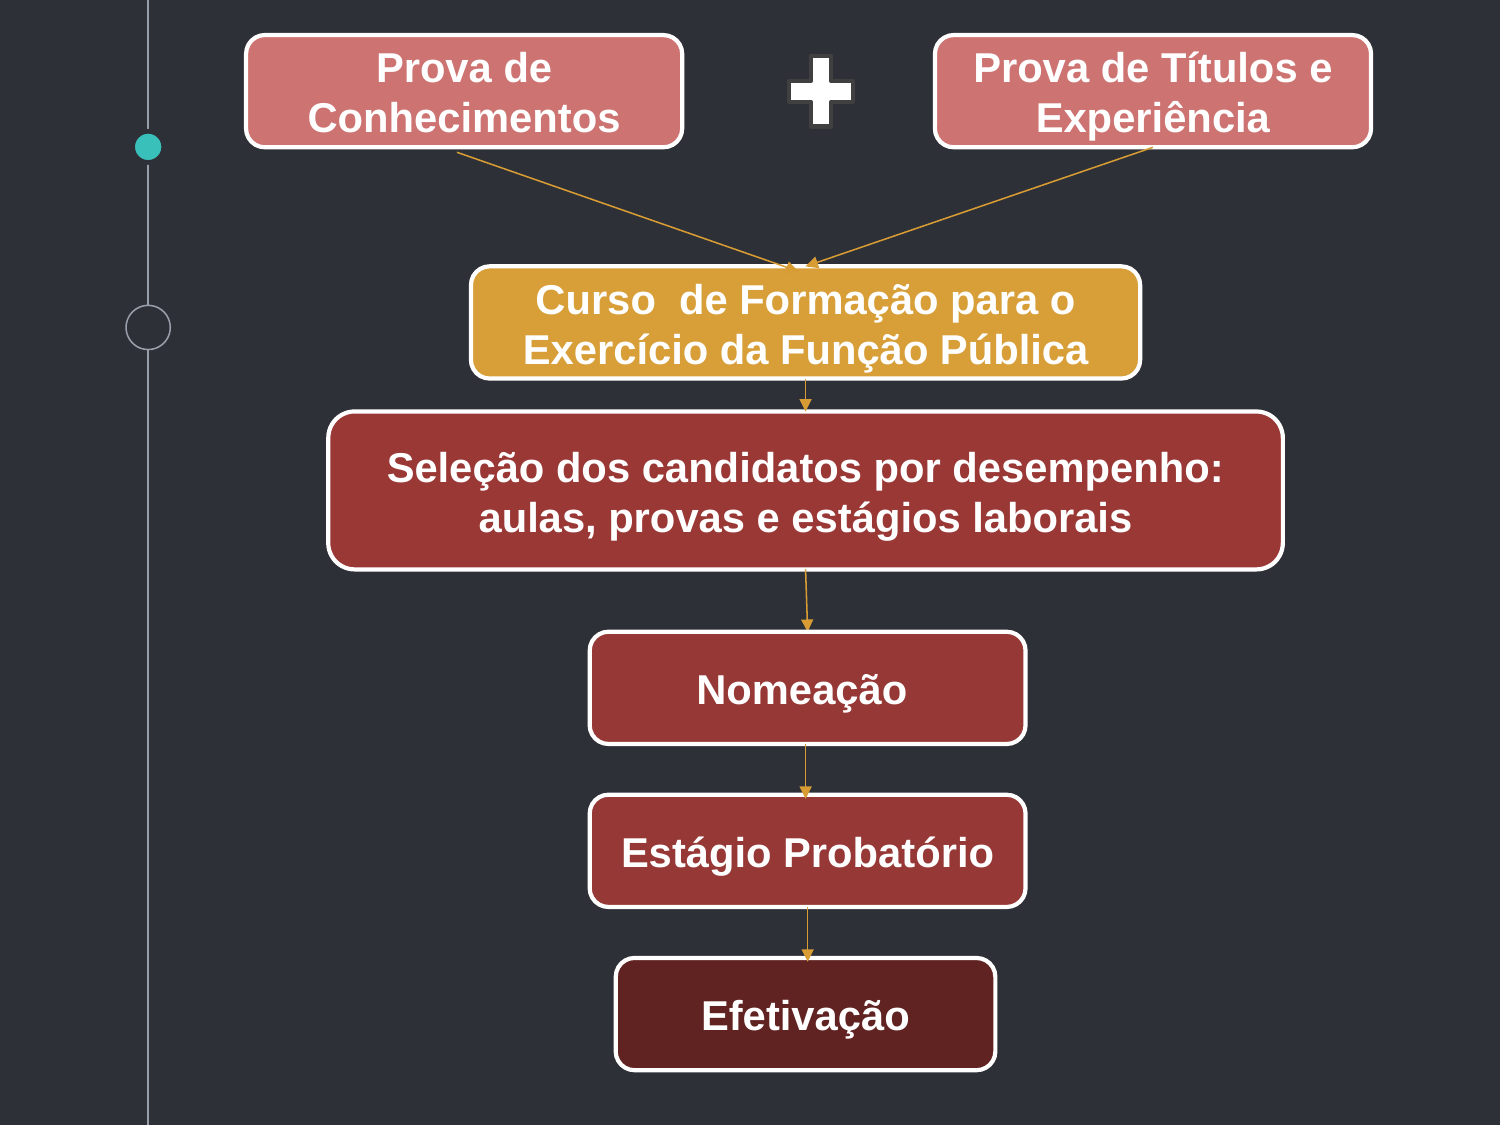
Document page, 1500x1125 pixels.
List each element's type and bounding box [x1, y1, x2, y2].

text_box [245, 34, 1372, 1071]
